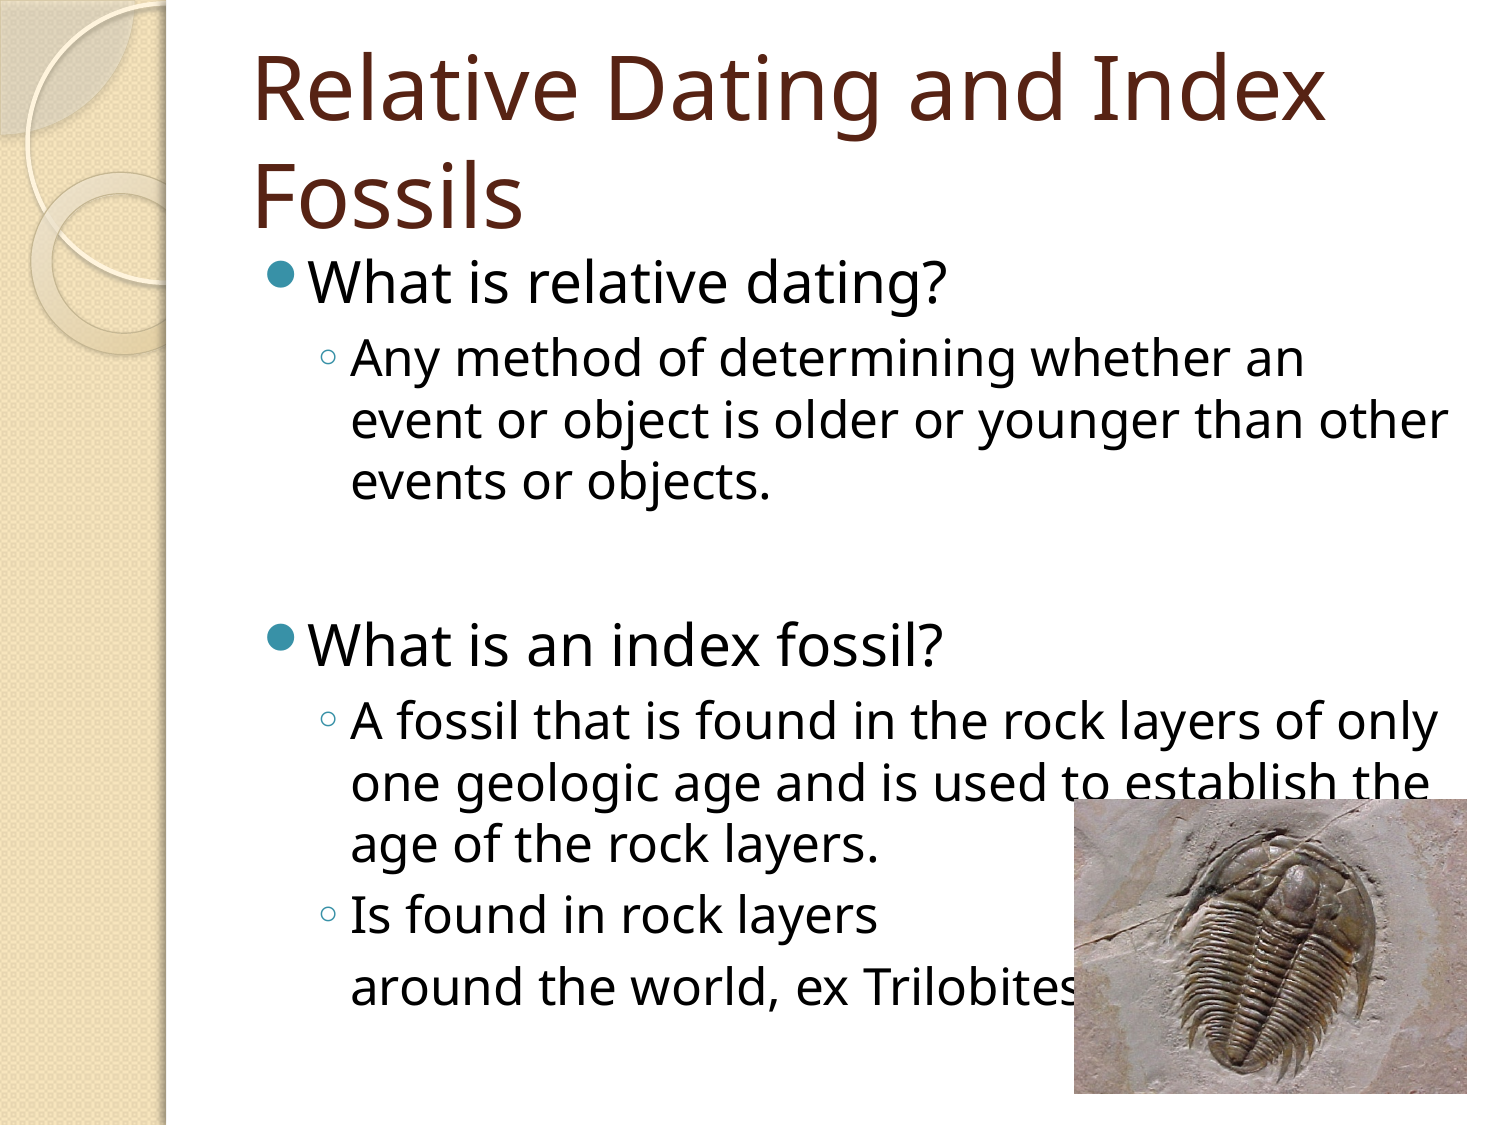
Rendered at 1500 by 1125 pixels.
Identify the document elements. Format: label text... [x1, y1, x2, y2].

picture [1074, 799, 1467, 1094]
list What is relative dating? Any method of determining whether an event or object is older or younger than other events or objects. What is an index fossil? A fossil that is found in the rock layers of only one geologic age and is used to establish the age of the rock layers. Is found in rock layers around the world, ex Trilobites [235, 237, 1466, 1026]
title Relative Dating and Index Fossils [235, 45, 1466, 233]
